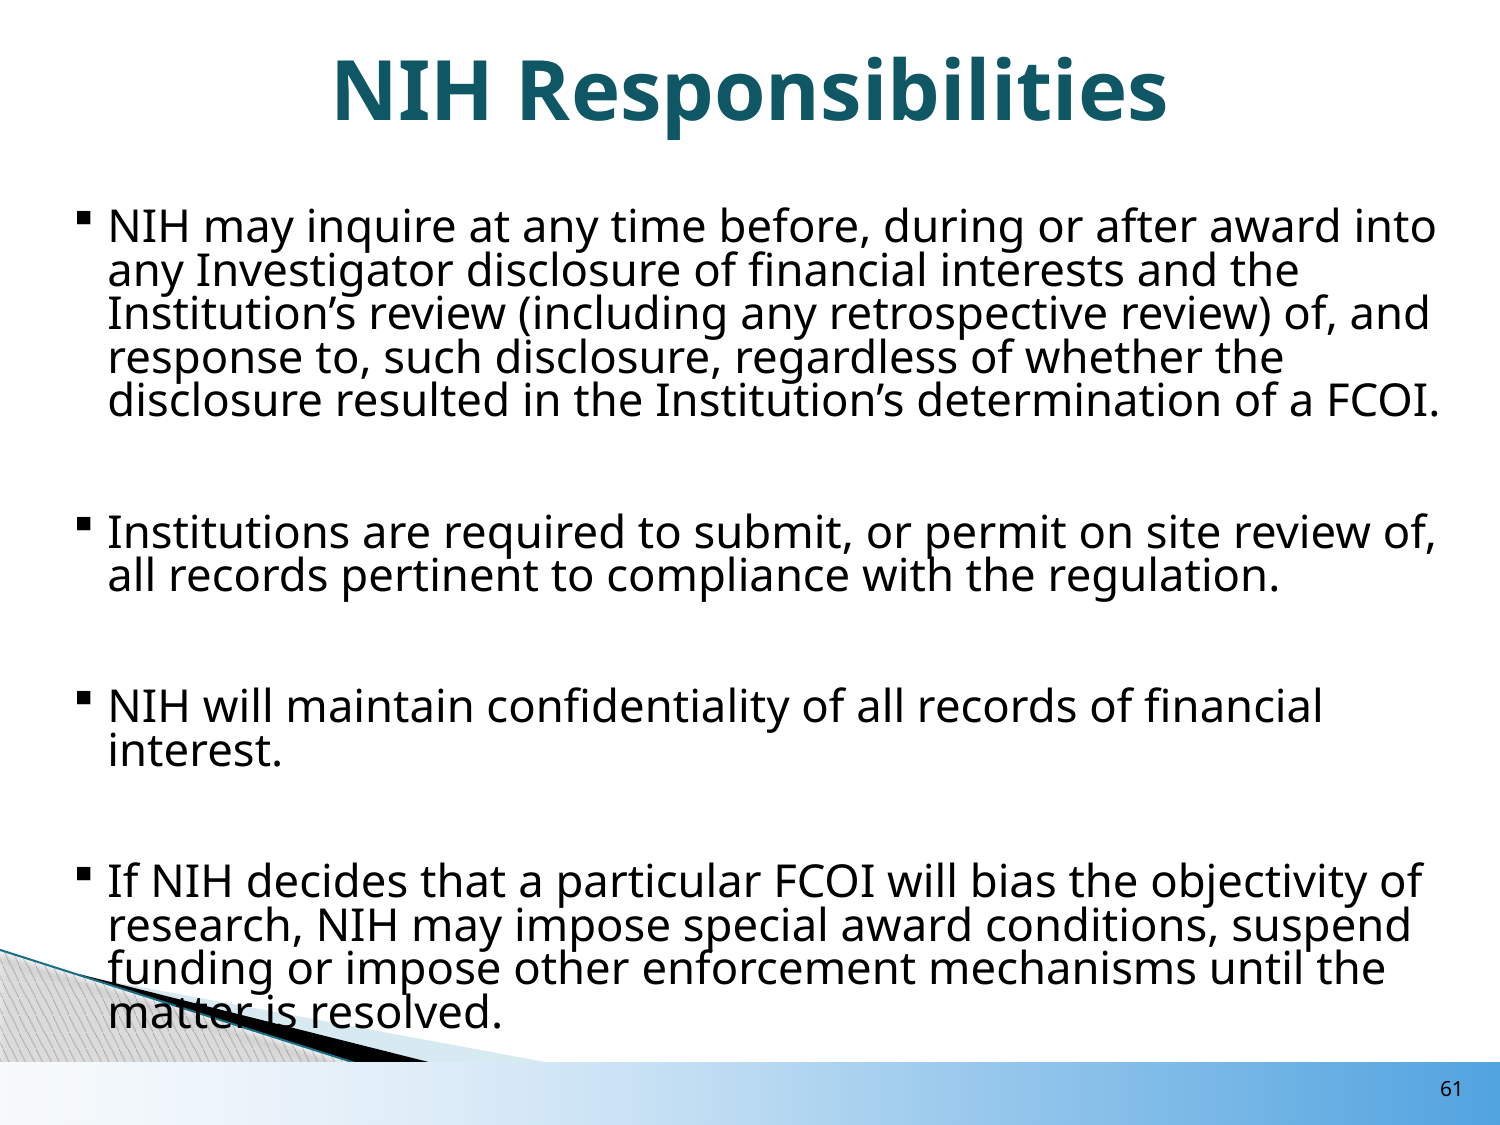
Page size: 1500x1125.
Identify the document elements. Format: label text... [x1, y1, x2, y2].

picture [0, 1062, 1500, 1125]
list NIH may inquire at any time before, during or after award into any Investigator disclosure of financial interests and the Institution’s review (including any retrospective review) of, and response to, such disclosure, regardless of whether the disclosure resulted in the Institution’s determination of a FCOI. Institutions are required to submit, or permit on site review of, all records pertinent to compliance with the regulation. NIH will maintain confidentiality of all records of financial interest. If NIH decides that a particular FCOI will bias the objectivity of research, NIH may impose special award conditions, suspend funding or impose other enforcement mechanisms until the matter is resolved. [0, 200, 1500, 1050]
title NIH Responsibilities [75, 0, 1425, 175]
slide_number 61 [1418, 1051, 1479, 1112]
